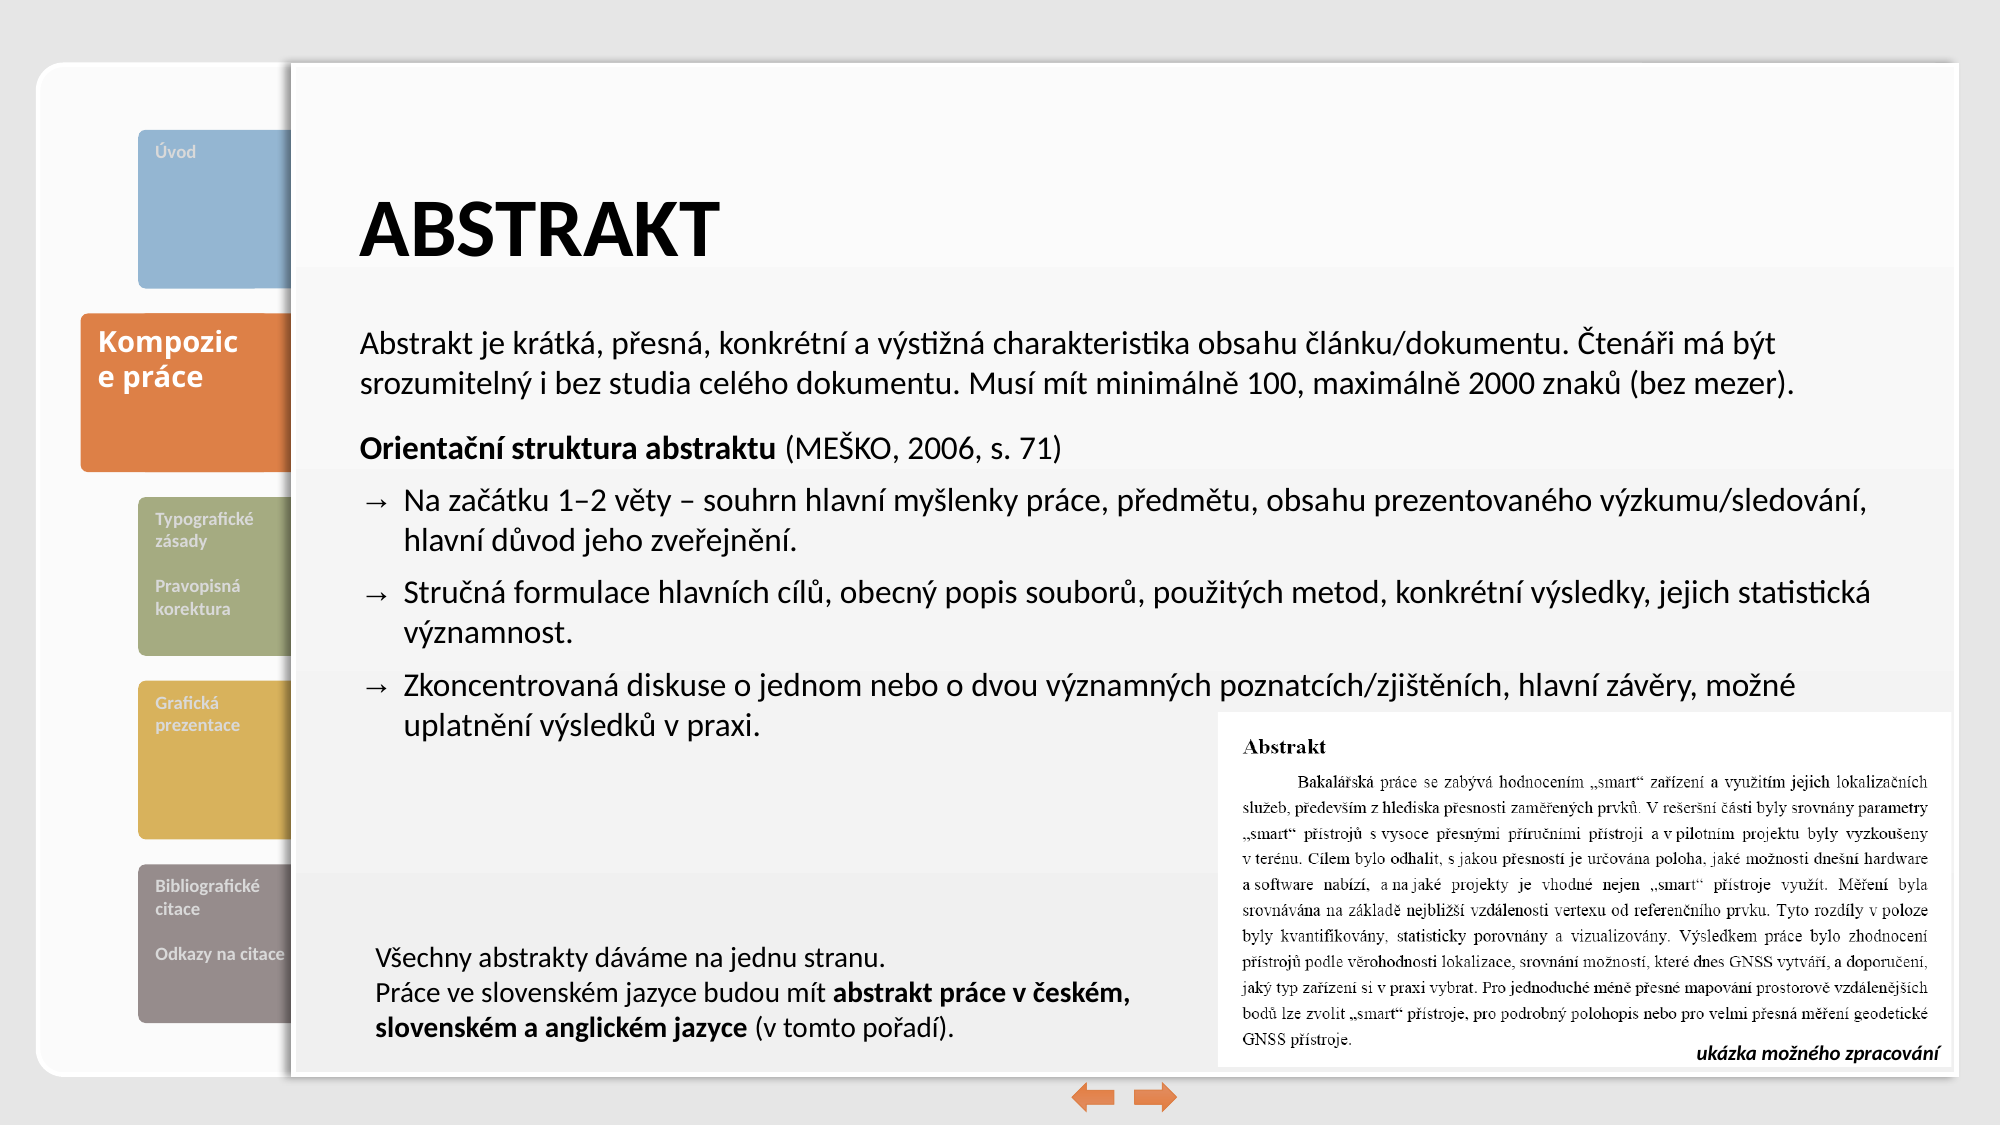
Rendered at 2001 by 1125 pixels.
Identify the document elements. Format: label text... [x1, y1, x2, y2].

picture [1217, 712, 1952, 1067]
list Abstrakt je krátká, přesná, konkrétní a výstižná charakteristika obsa­hu článku/dokumentu. Čtenáři má být srozumitelný i bez studia celého dokumentu. Musí mít minimálně 100, maximálně 2000 znaků (bez mezer). Orientační struktura abstraktu (Meško, 2006, s. 71) Na začátku 1–2 věty – souhrn hlavní myšlenky práce, předmětu, obsa­hu prezentovaného výzkumu/sledování, hlavní důvod jeho zveřejnění. Stručná formulace hlavních cílů, obecný popis souborů, použitých metod, konkrétní výsledky, jejich statistická významnost. Zkoncentrovaná diskuse o jednom nebo o dvou významných poznatcích/zjištěních, hlavní závěry, možné uplatnění výsledků v praxi. [344, 313, 1933, 1024]
text_box ukázka možného zpracování [1681, 1032, 1954, 1072]
text_box [1071, 1082, 1115, 1113]
text_box Kompozice práce [79, 312, 272, 474]
text_box Všechny abstrakty dáváme na jednu stranu. Práce ve slovenském jazyce budou mít abstrakt práce v českém, slovenském a anglickém jazyce (v tomto pořadí). [360, 931, 1217, 1051]
title Abstrakt [344, 120, 1924, 313]
text_box [1134, 1081, 1178, 1113]
